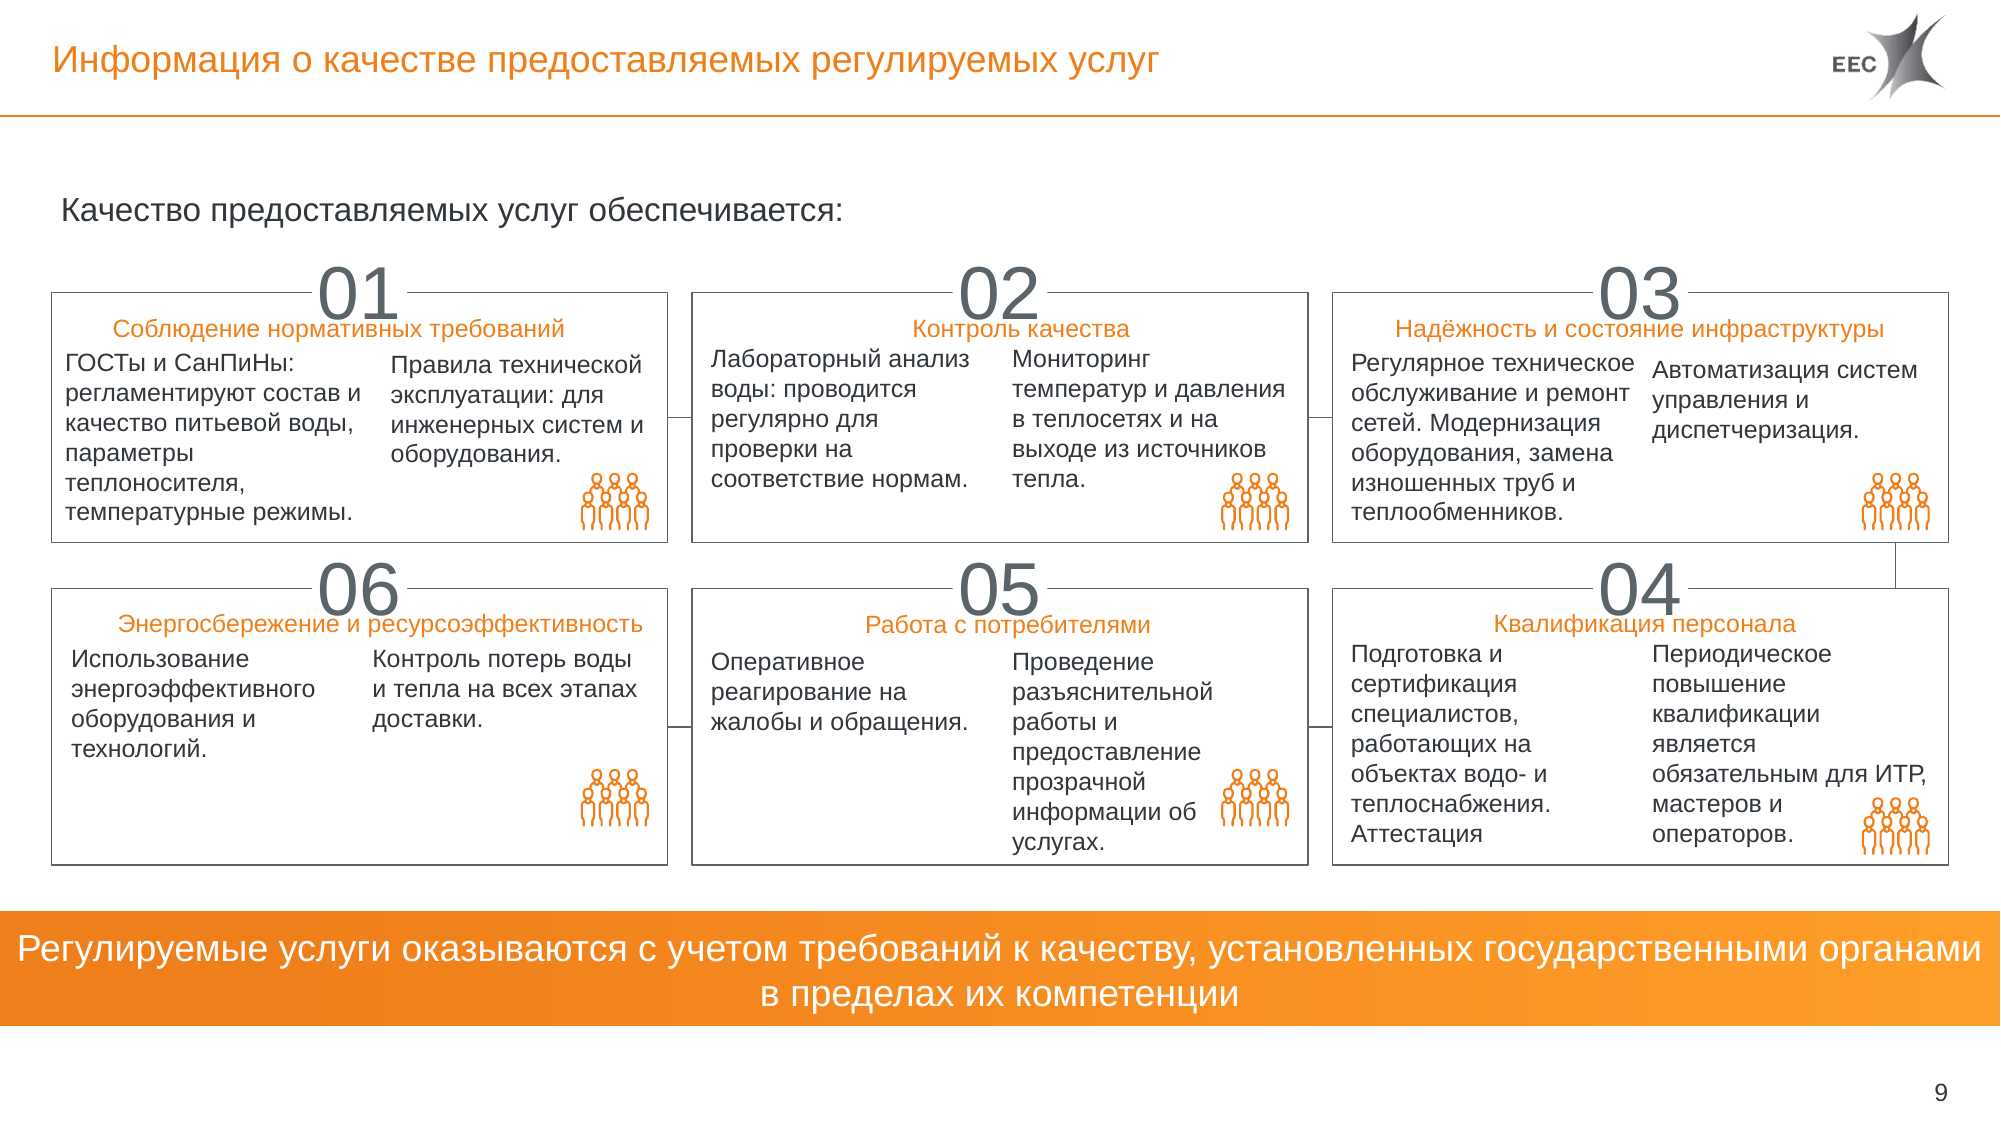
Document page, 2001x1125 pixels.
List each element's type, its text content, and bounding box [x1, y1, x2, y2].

text_box Контроль потерь воды и тепла на всех этапах доставки. [372, 642, 650, 733]
text_box [51, 292, 668, 543]
text_box Соблюдение нормативных требований [112, 312, 673, 343]
text_box Периодическое повышение квалификации является обязательным для ИТР, мастеров и операторов. [1652, 638, 1930, 848]
picture [1819, 4, 1959, 106]
text_box Автоматизация систем управления и диспетчеризация. [1652, 353, 1930, 444]
text_box Правила технической эксплуатации: для инженерных систем и оборудования. [390, 348, 649, 469]
text_box [580, 472, 649, 531]
text_box 03 [1593, 254, 1689, 312]
text_box [691, 292, 1309, 543]
text_box ГОСТы и СанПиНы: регламентируют состав и качество питьевой воды, параметры теплоносителя, температурные режимы. [64, 346, 367, 526]
text_box Подготовка и сертификация специалистов, работающих на объектах водо- и теплоснабжения. Аттестация [1350, 637, 1619, 848]
text_box 04 [1593, 550, 1689, 607]
text_box Регулярное техническое обслуживание и ремонт сетей. Модернизация оборудования, замена изношенных труб и теплообменников. [1350, 346, 1653, 526]
text_box 06 [312, 550, 408, 607]
text_box Надёжность и состояние инфраструктуры [1360, 312, 1921, 343]
text_box 02 [952, 254, 1048, 312]
text_box [1861, 472, 1930, 531]
text_box [1221, 472, 1290, 531]
text_box [1221, 768, 1290, 827]
text_box Проведение разъяснительной работы и предоставление прозрачной информации об услугах. [1012, 645, 1290, 856]
text_box [1861, 797, 1930, 856]
text_box Регулируемые услуги оказываются с учетом требований к качеству, установленных государственными органами в пределах их компетенции [0, 911, 2000, 1026]
text_box [580, 768, 649, 827]
text_box Использование энергоэффективного оборудования и технологий. [71, 642, 349, 763]
text_box Работа с потребителями [731, 608, 1293, 639]
text_box Качество предоставляемых услуг обеспечивается: [60, 188, 1335, 229]
text_box 05 [952, 550, 1048, 608]
text_box Мониторинг температур и давления в теплосетях и на выходе из источников тепла. [1012, 343, 1290, 493]
text_box Квалификация персонала [1368, 607, 1930, 638]
title Информация о качестве предоставляемых регулируемых услуг [52, 0, 1788, 116]
text_box Контроль качества [741, 312, 1302, 343]
text_box Энергосбережение и ресурсоэффективность [104, 607, 665, 638]
text_box [1332, 588, 1949, 865]
text_box [1332, 292, 1949, 543]
text_box Лабораторный анализ воды: проводится регулярно для проверки на соответствие нормам. [710, 342, 988, 493]
text_box Оперативное реагирование на жалобы и обращения. [710, 645, 988, 736]
text_box [691, 588, 1309, 865]
text_box [51, 588, 668, 865]
text_box 01 [312, 254, 408, 312]
